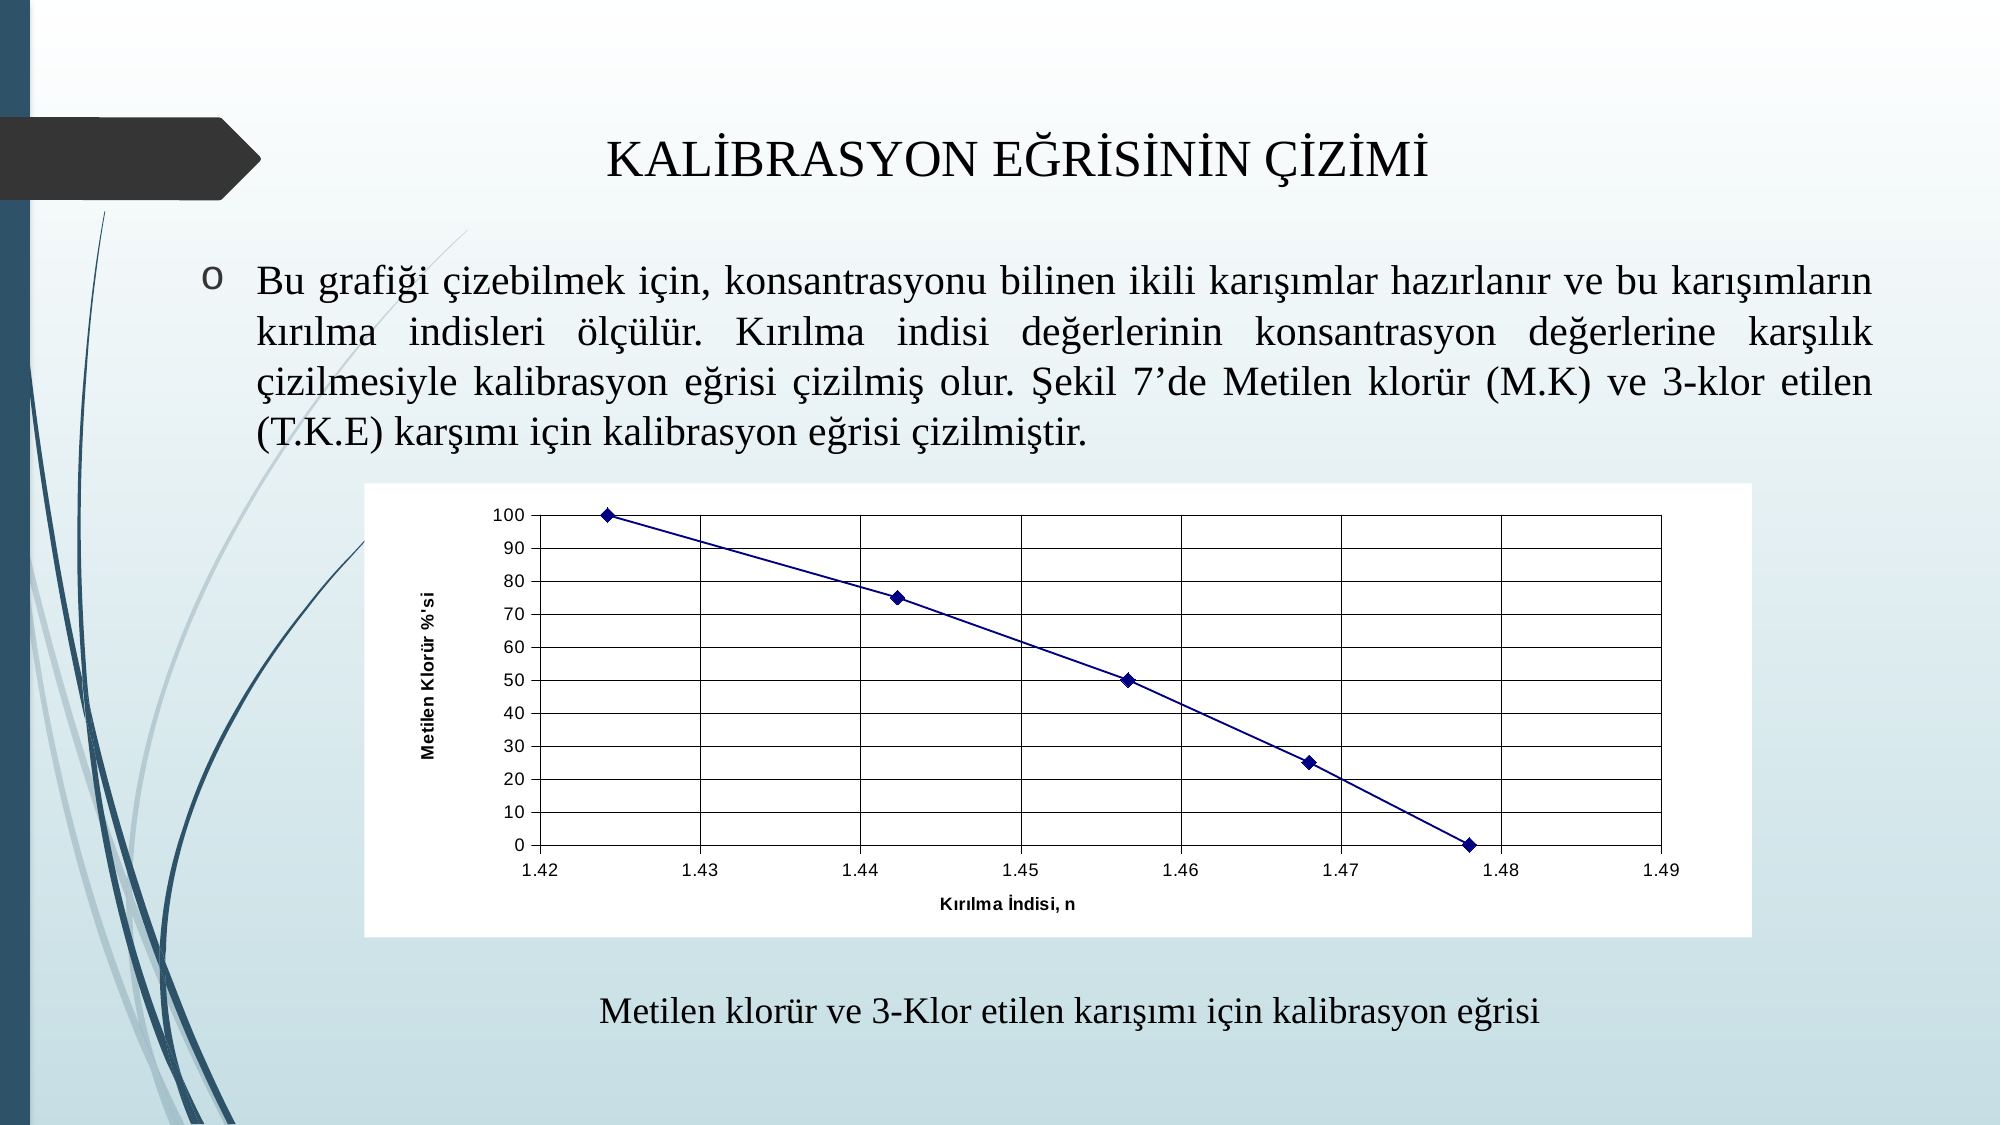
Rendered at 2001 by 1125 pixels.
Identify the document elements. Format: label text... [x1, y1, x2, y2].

text_box Metilen klorür ve 3-Klor etilen karışımı için kalibrasyon eğrisi [508, 979, 1788, 1084]
title KALİBRASYON EĞRİSİNİN ÇİZİMİ [287, 116, 1750, 209]
chart [364, 483, 1753, 938]
list Bu grafiği çizebilmek için, konsantrasyonu bilinen ikili karışımlar hazırlanır ve bu karışımların kırılma indisleri ölçülür. Kırılma indisi değerlerinin konsantrasyon değerlerine karşılık çizilmesiyle kalibrasyon eğrisi çizilmiş olur. Şekil 7’de Metilen klorür (M.K) ve 3-klor etilen (T.K.E) karşımı için kalibrasyon eğrisi çizilmiştir. [185, 245, 1890, 1107]
